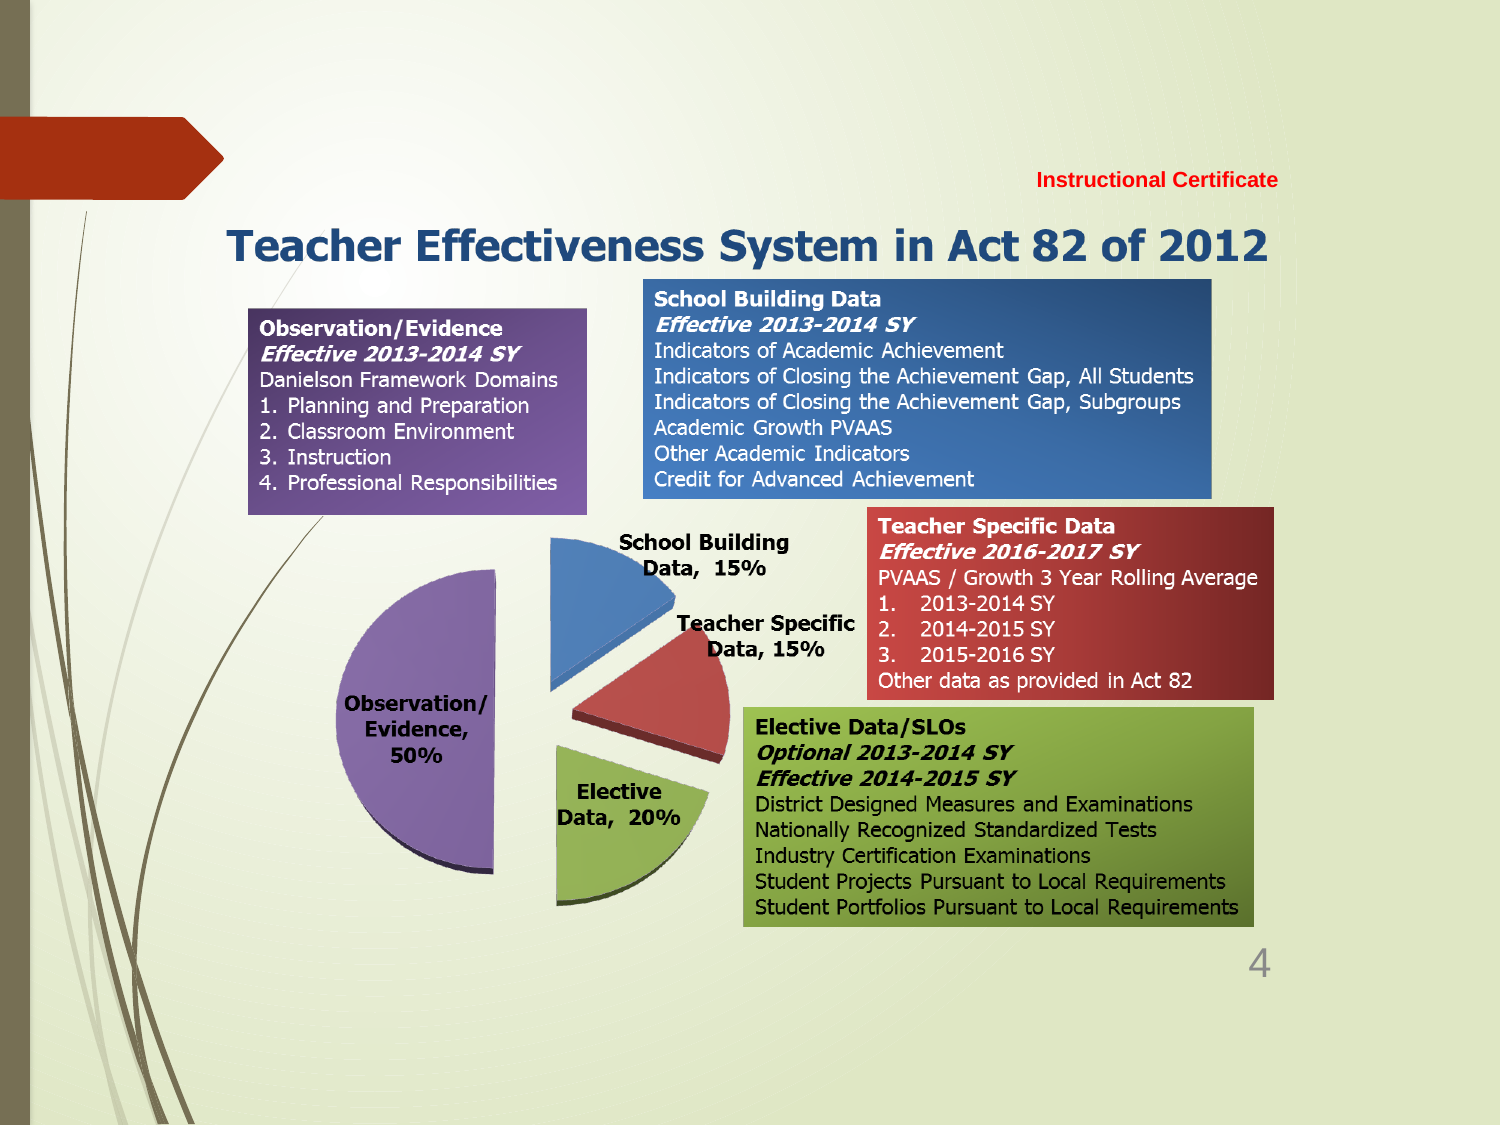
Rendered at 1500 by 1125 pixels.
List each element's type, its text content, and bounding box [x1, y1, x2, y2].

text_box Instructional Certificate [1021, 158, 1369, 200]
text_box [207, 206, 1287, 937]
slide_number 4 [1139, 945, 1287, 985]
